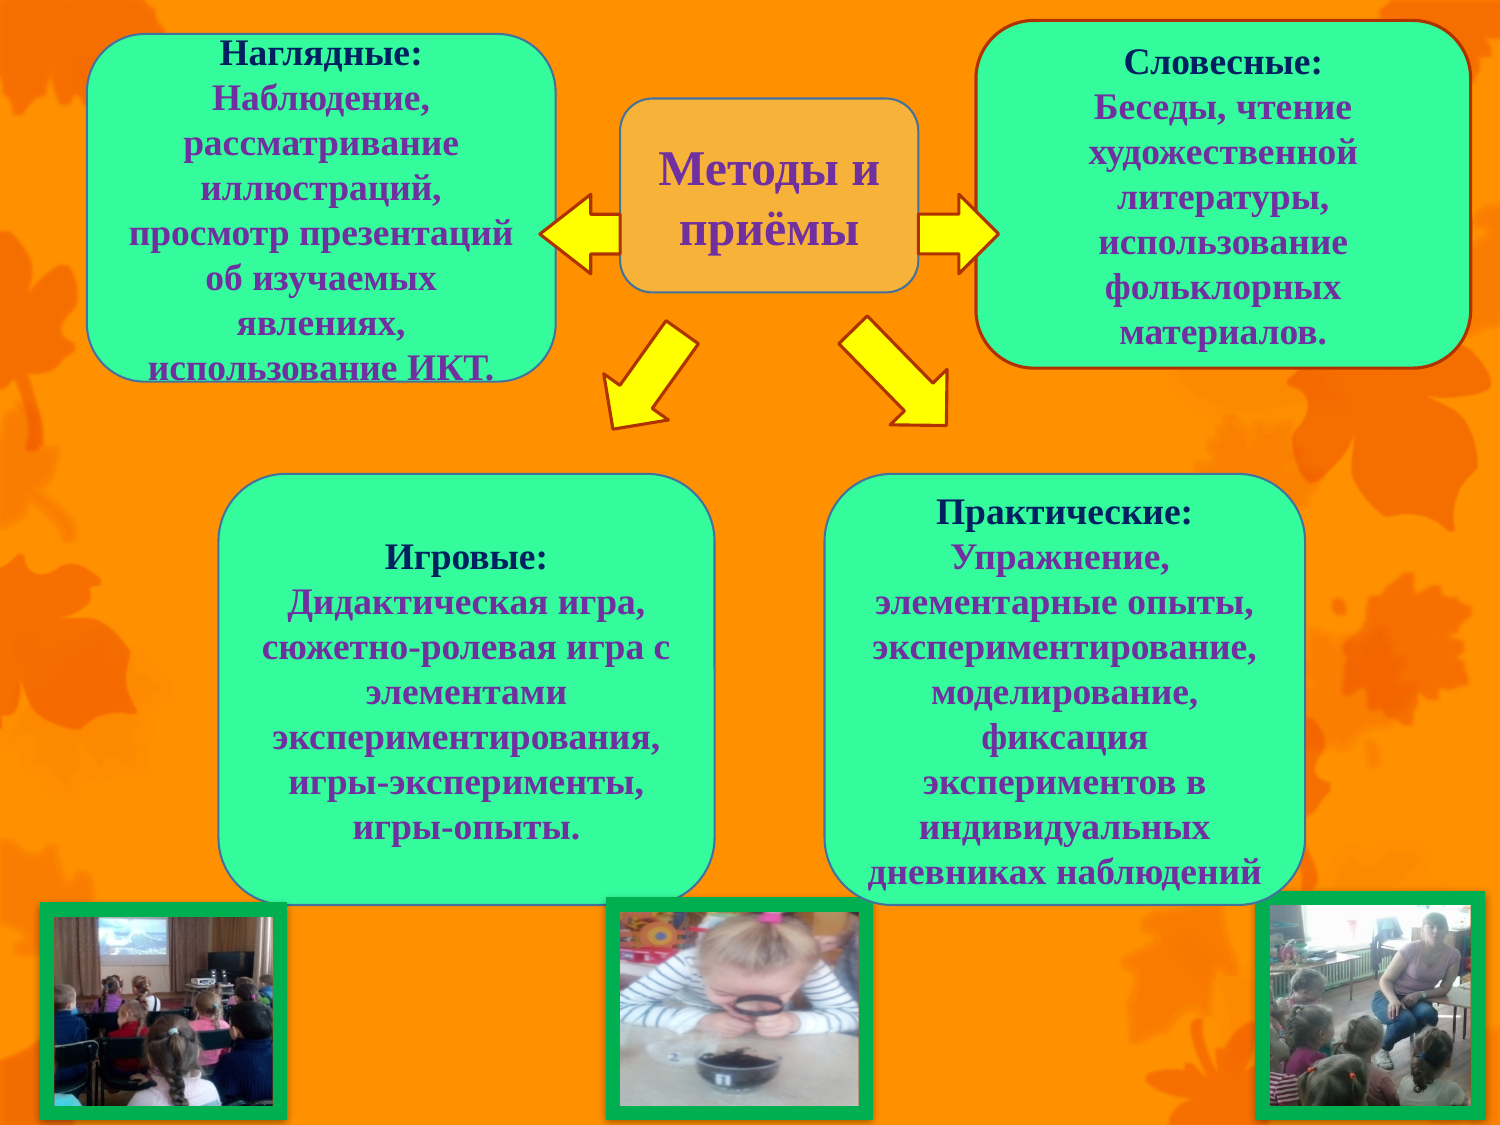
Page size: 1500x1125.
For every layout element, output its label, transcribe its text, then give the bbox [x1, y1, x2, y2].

text_box Игровые: Дидактическая игра, сюжетно-ролевая игра с элементами экспериментирования, игры-эксперименты, игры-опыты. [218, 473, 715, 906]
text_box Практические: Упражнение, элементарные опыты, экспериментирование, моделирование, фиксация экспериментов в индивидуальных дневниках наблюдений [824, 473, 1306, 906]
picture [1269, 904, 1472, 1107]
picture [53, 916, 274, 1107]
text_box Наглядные: Наблюдение, рассматривание иллюстраций, просмотр презентаций об изучаемых явлениях, использование ИКТ. [86, 33, 556, 382]
text_box [538, 192, 622, 276]
text_box Словесные: Беседы, чтение художественной литературы, использование фольклорных материалов. [974, 18, 1473, 370]
text_box [837, 314, 949, 428]
picture [619, 911, 860, 1107]
text_box [916, 192, 1000, 276]
text_box [602, 319, 700, 431]
text_box Методы и приёмы [620, 98, 919, 293]
